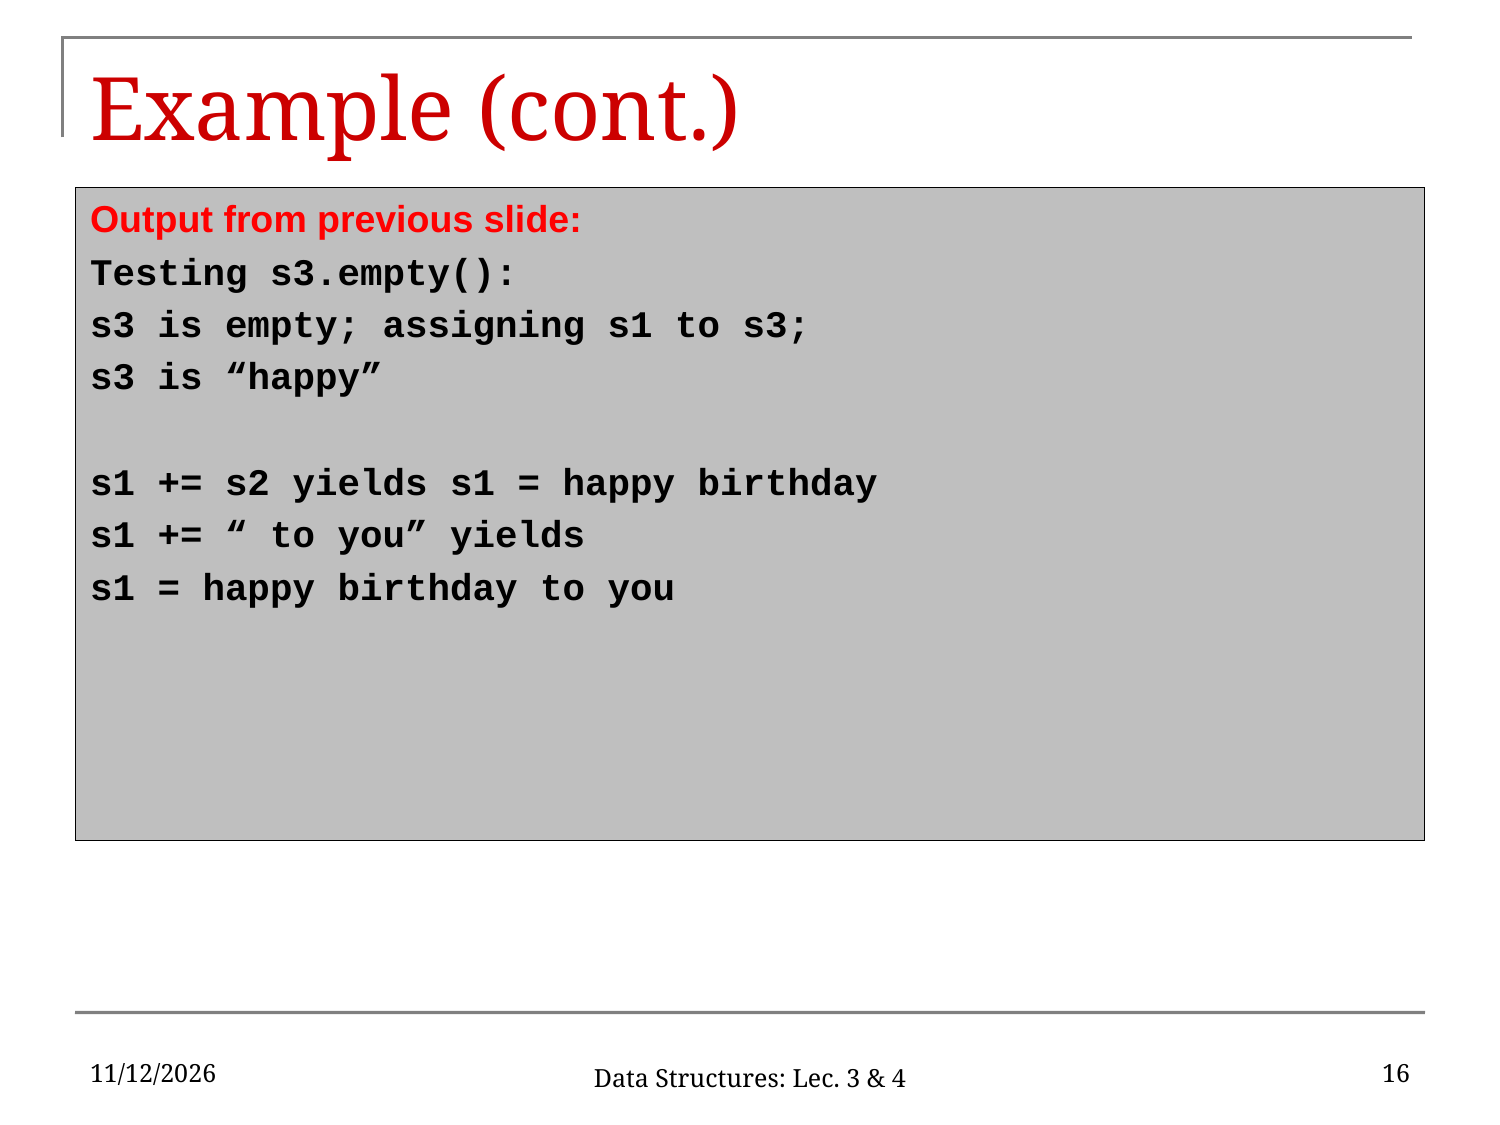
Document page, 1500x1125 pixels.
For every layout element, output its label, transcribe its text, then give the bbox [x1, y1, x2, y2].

slide_number 16 [1074, 1023, 1426, 1100]
footer Data Structures: Lec. 3 & 4 [512, 1024, 988, 1101]
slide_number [74, 1023, 426, 1100]
list Output from previous slide: Testing s3.empty(): s3 is empty; assigning s1 to s3; s3 is “happy” s1 += s2 yields s1 = happy birthday s1 += “ to you” yields s1 = happy birthday to you [75, 187, 1425, 841]
title Example (cont.) [75, 45, 1425, 163]
